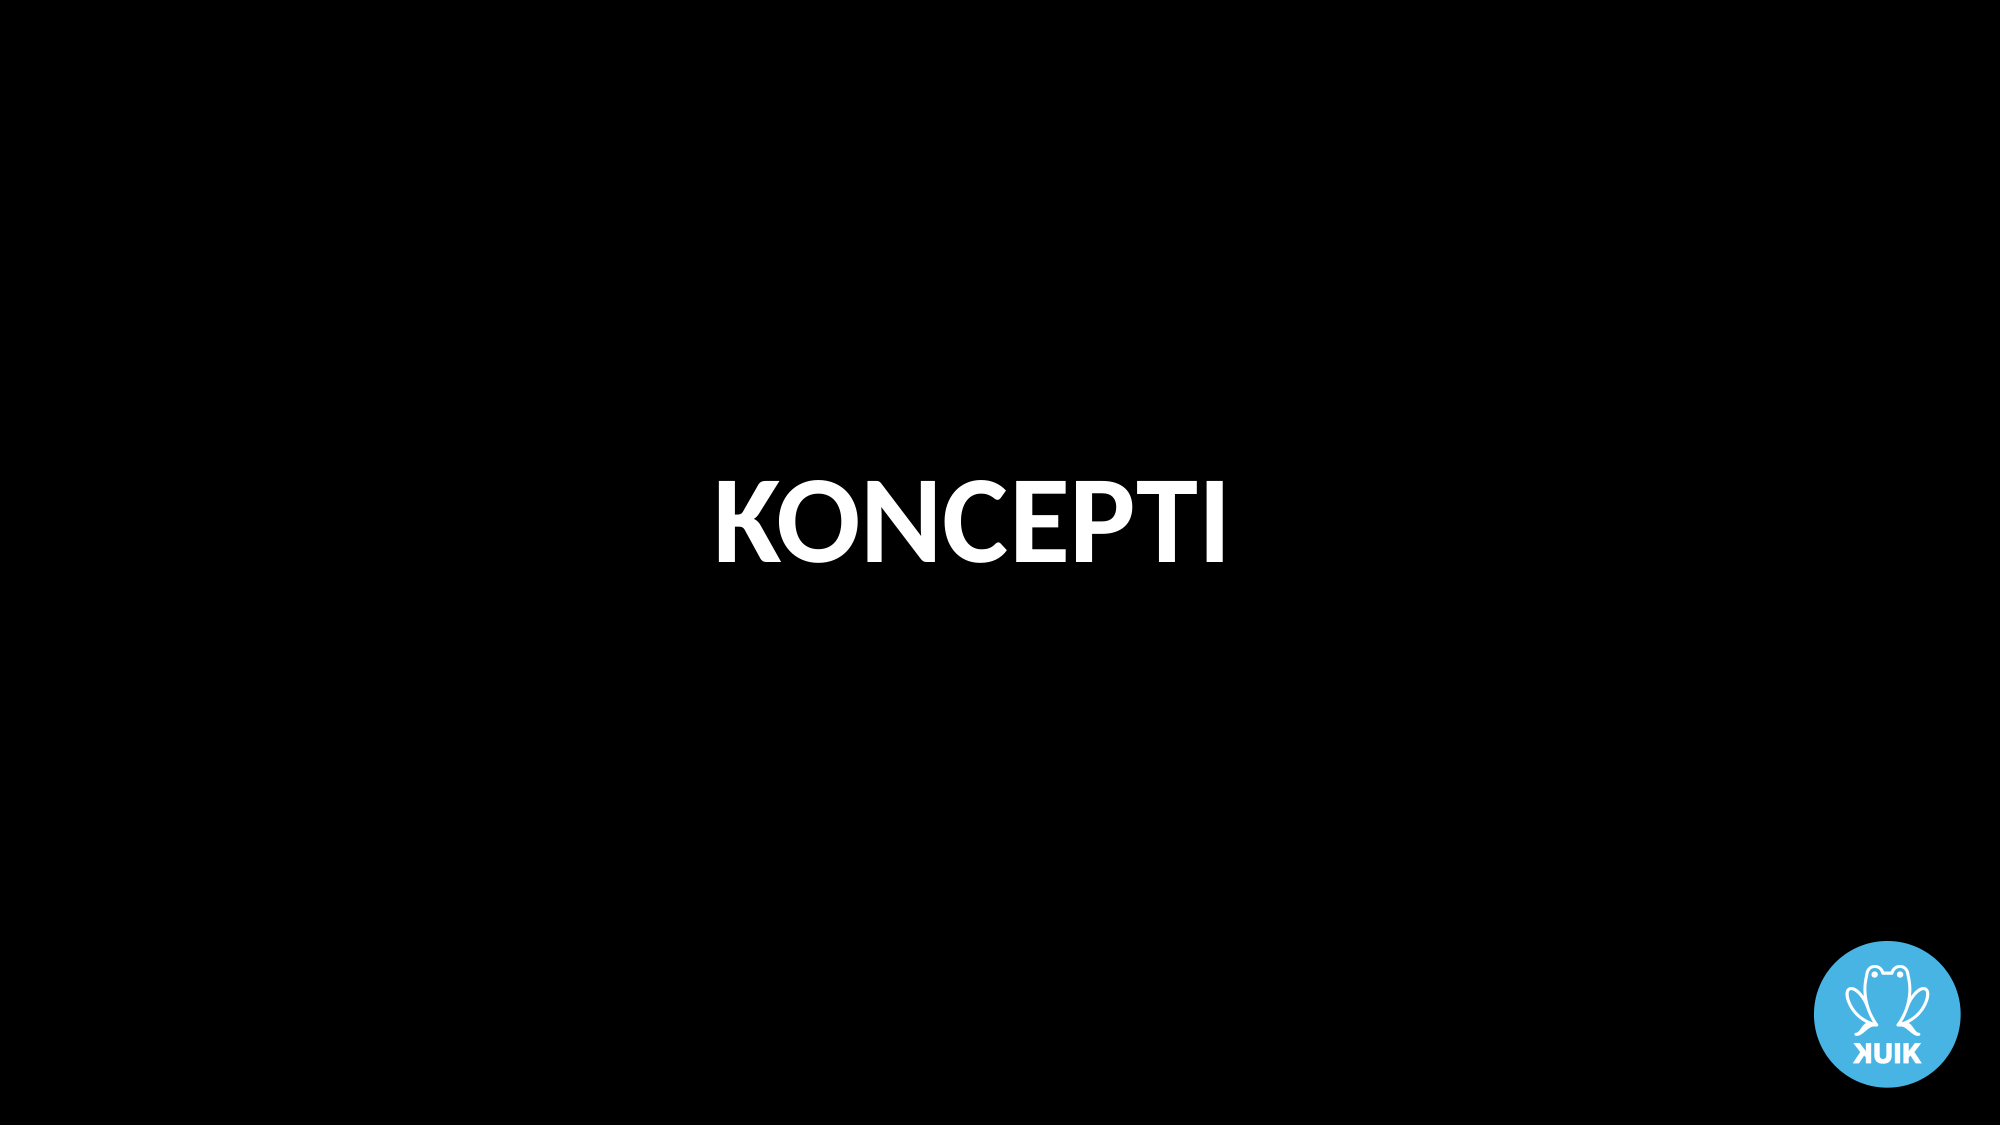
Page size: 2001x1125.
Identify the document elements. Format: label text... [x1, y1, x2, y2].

text_box KONCEPTI [453, 420, 1492, 695]
picture [1807, 934, 1967, 1094]
